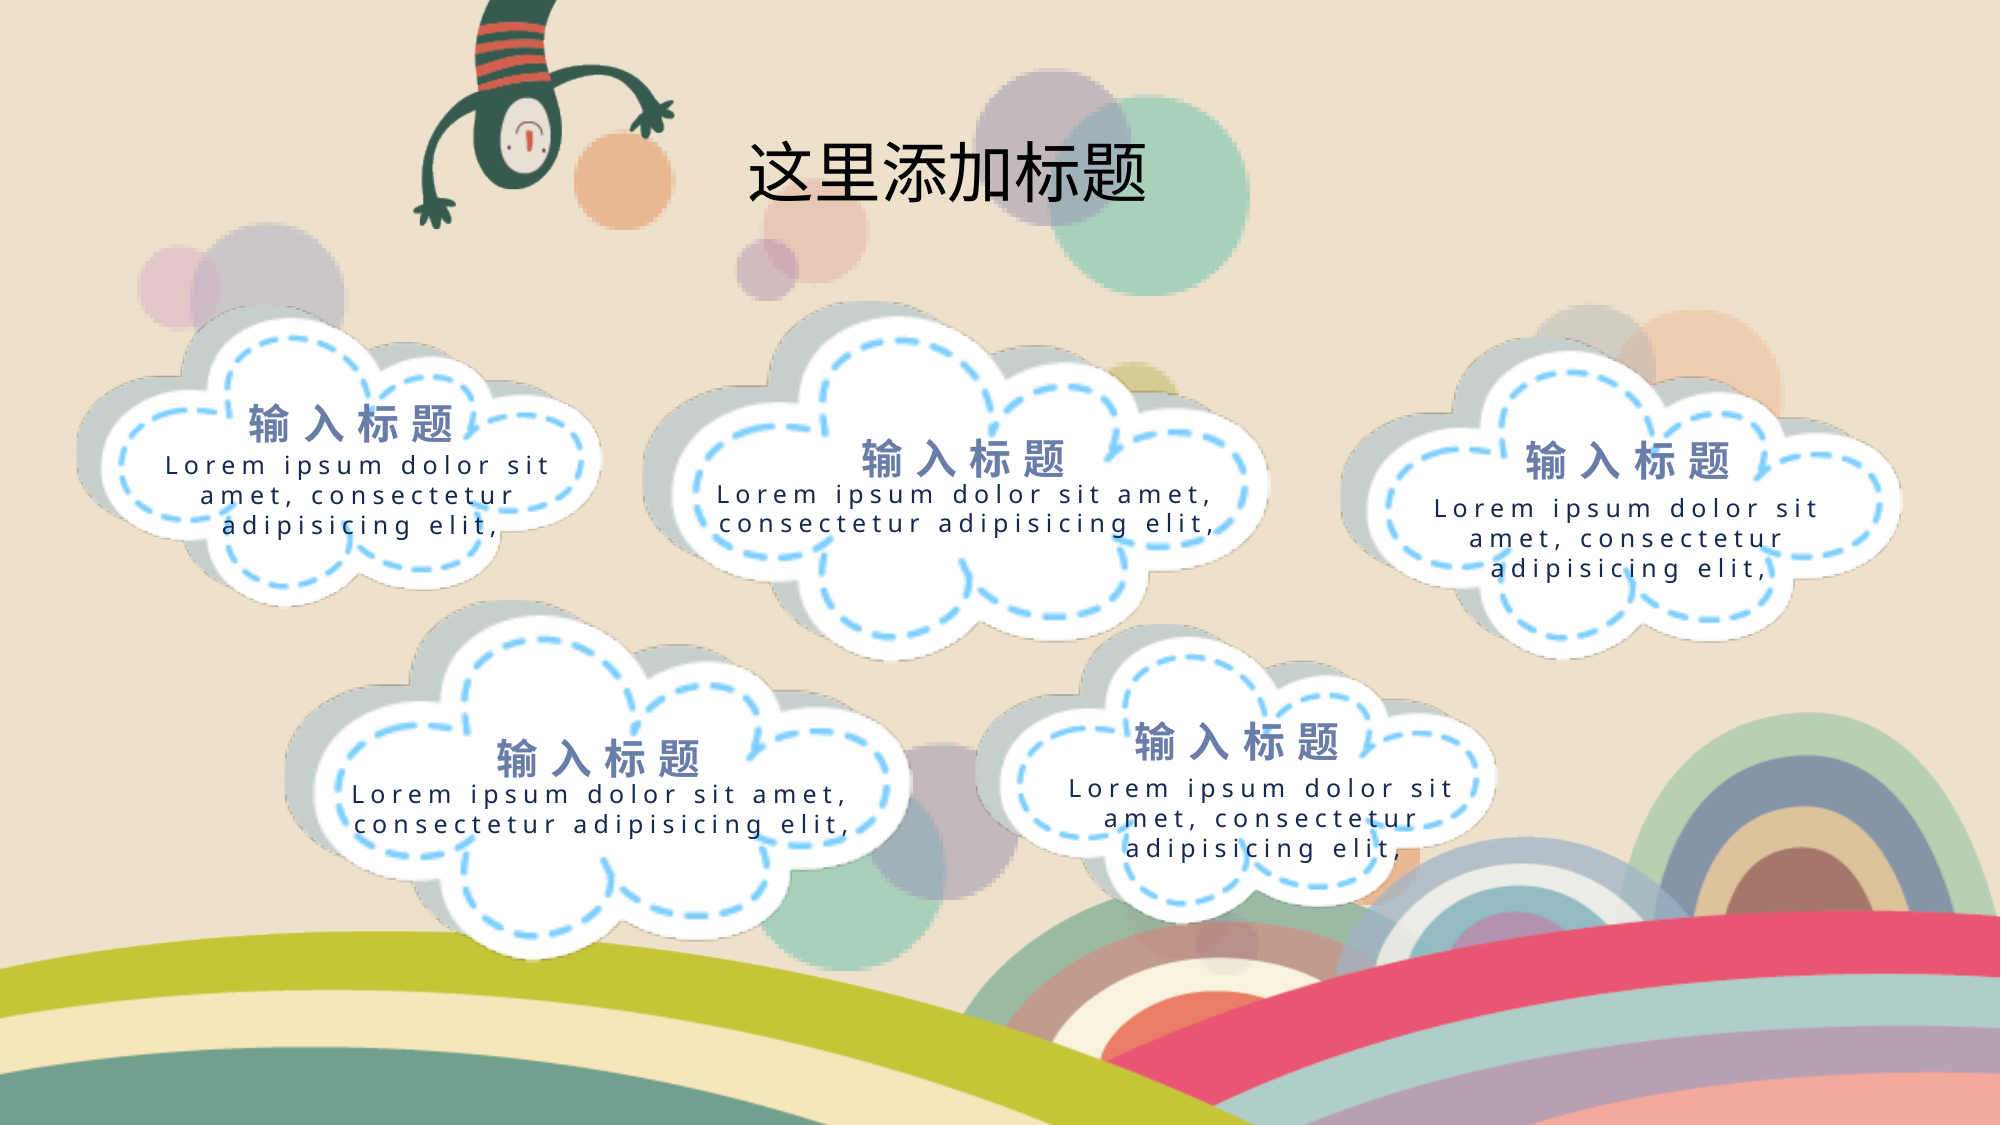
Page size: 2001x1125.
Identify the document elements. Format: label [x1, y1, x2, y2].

text_box [284, 600, 913, 963]
picture [0, 0, 2000, 1125]
text_box [1340, 337, 1903, 662]
text_box [975, 624, 1498, 926]
text_box [76, 305, 606, 609]
text_box [642, 301, 1275, 664]
